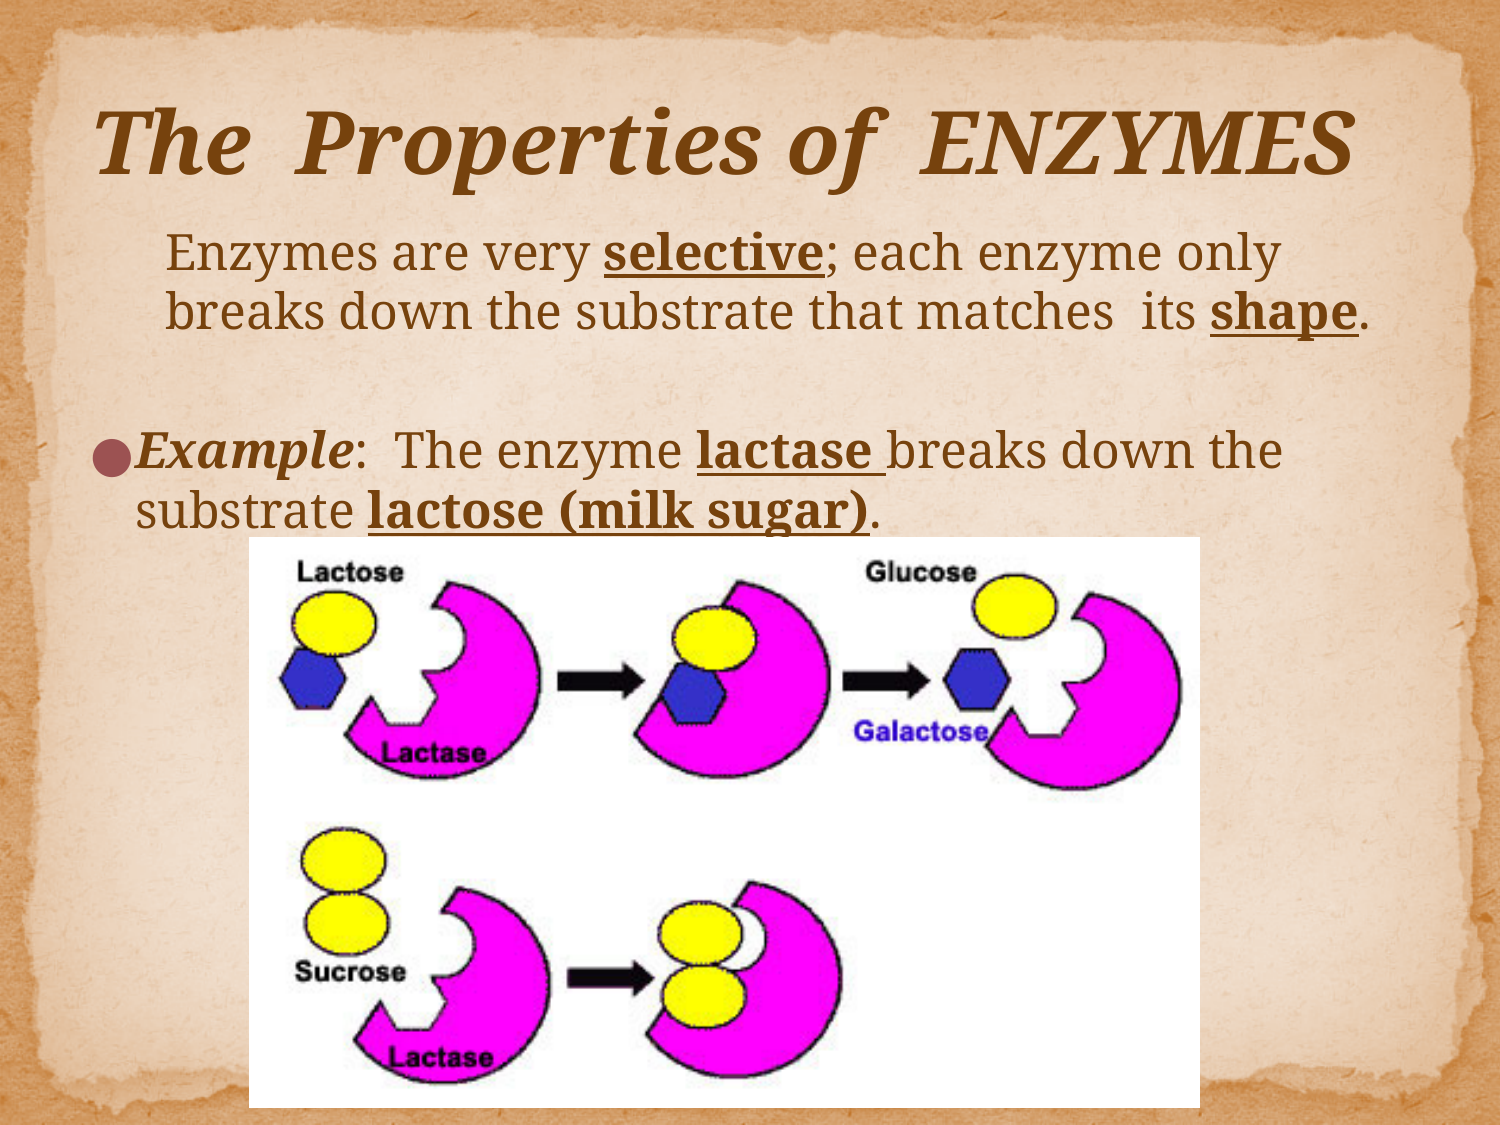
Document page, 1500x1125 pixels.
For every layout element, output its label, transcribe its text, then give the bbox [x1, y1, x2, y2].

title The Properties of ENZYMES [75, 0, 1425, 200]
picture [0, 0, 1500, 1125]
list Enzymes are very selective; each enzyme only breaks down the substrate that matches its shape. Example: The enzyme lactase breaks down the substrate lactose (milk sugar). [75, 212, 1425, 1000]
